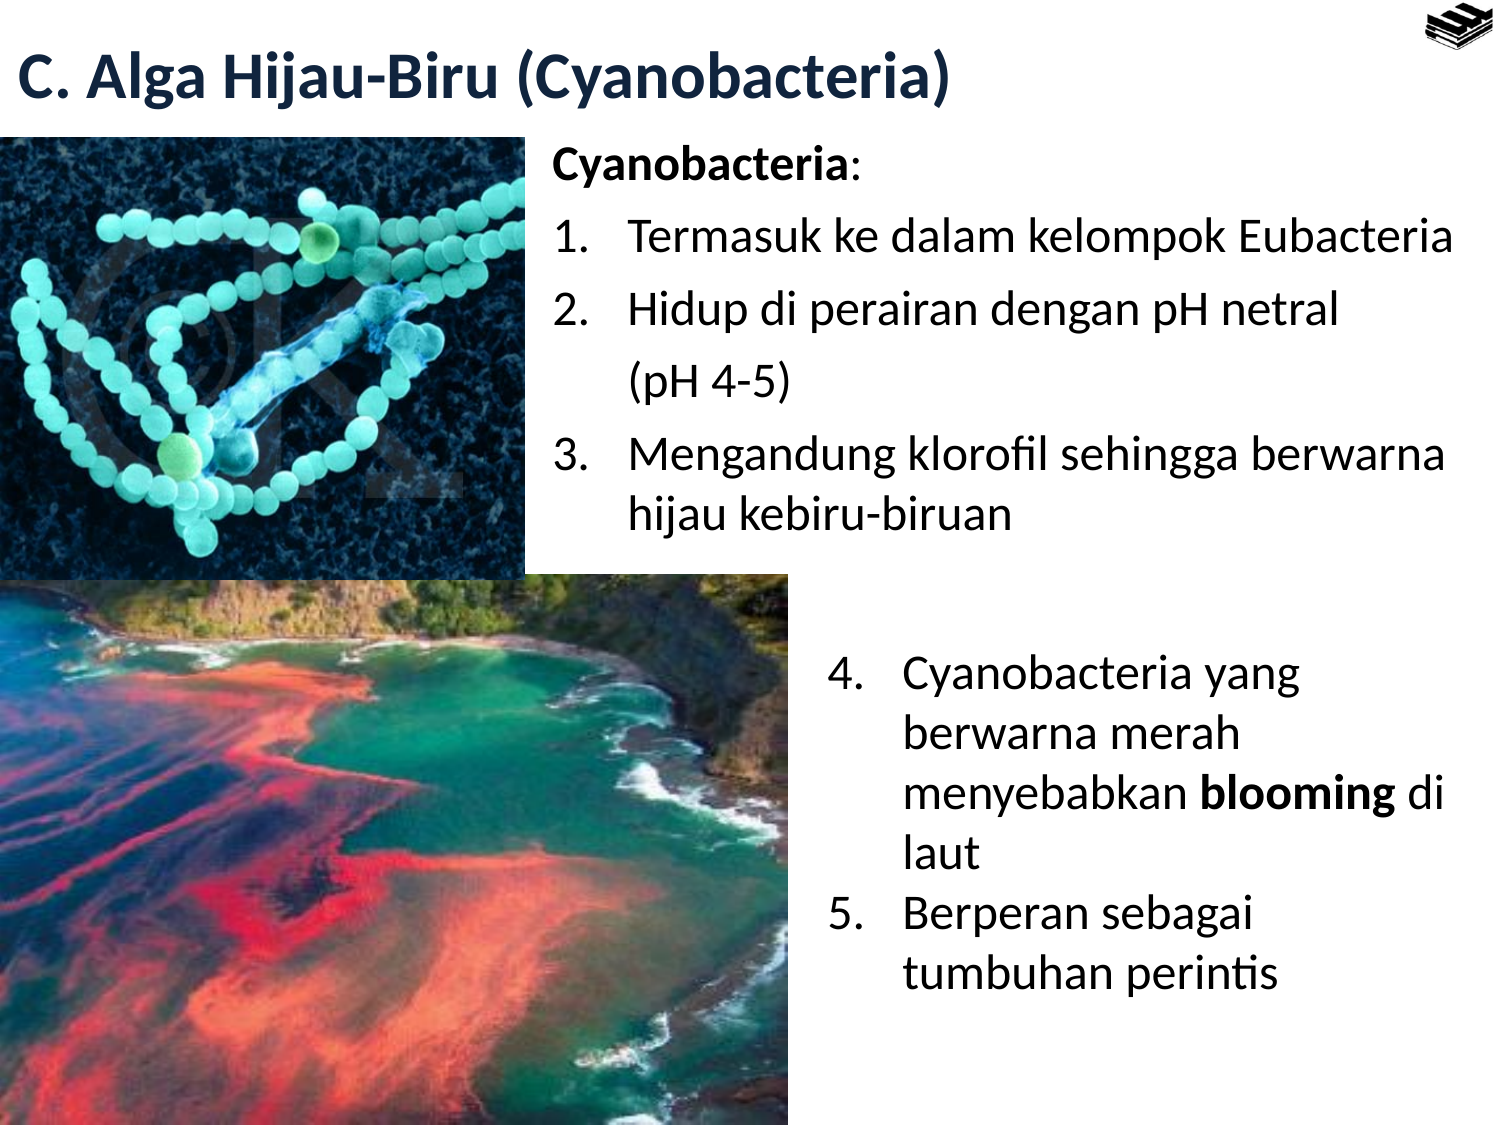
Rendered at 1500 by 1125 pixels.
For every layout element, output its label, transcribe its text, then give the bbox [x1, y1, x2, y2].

text_box Cyanobacteria: Termasuk ke dalam kelompok Eubacteria Hidup di perairan dengan pH netral (pH 4-5) 3. Mengandung klorofil sehingga berwarna hijau kebiru-biruan [537, 122, 1500, 548]
picture [0, 640, 9, 646]
text_box Cyanobacteria yang berwarna merah menyebabkan blooming di laut Berperan sebagai tumbuhan perintis [812, 631, 1463, 1007]
picture [1425, 0, 1493, 50]
text_box C. Alga Hijau-Biru (Cyanobacteria) [4, 24, 969, 120]
picture [0, 137, 788, 1125]
